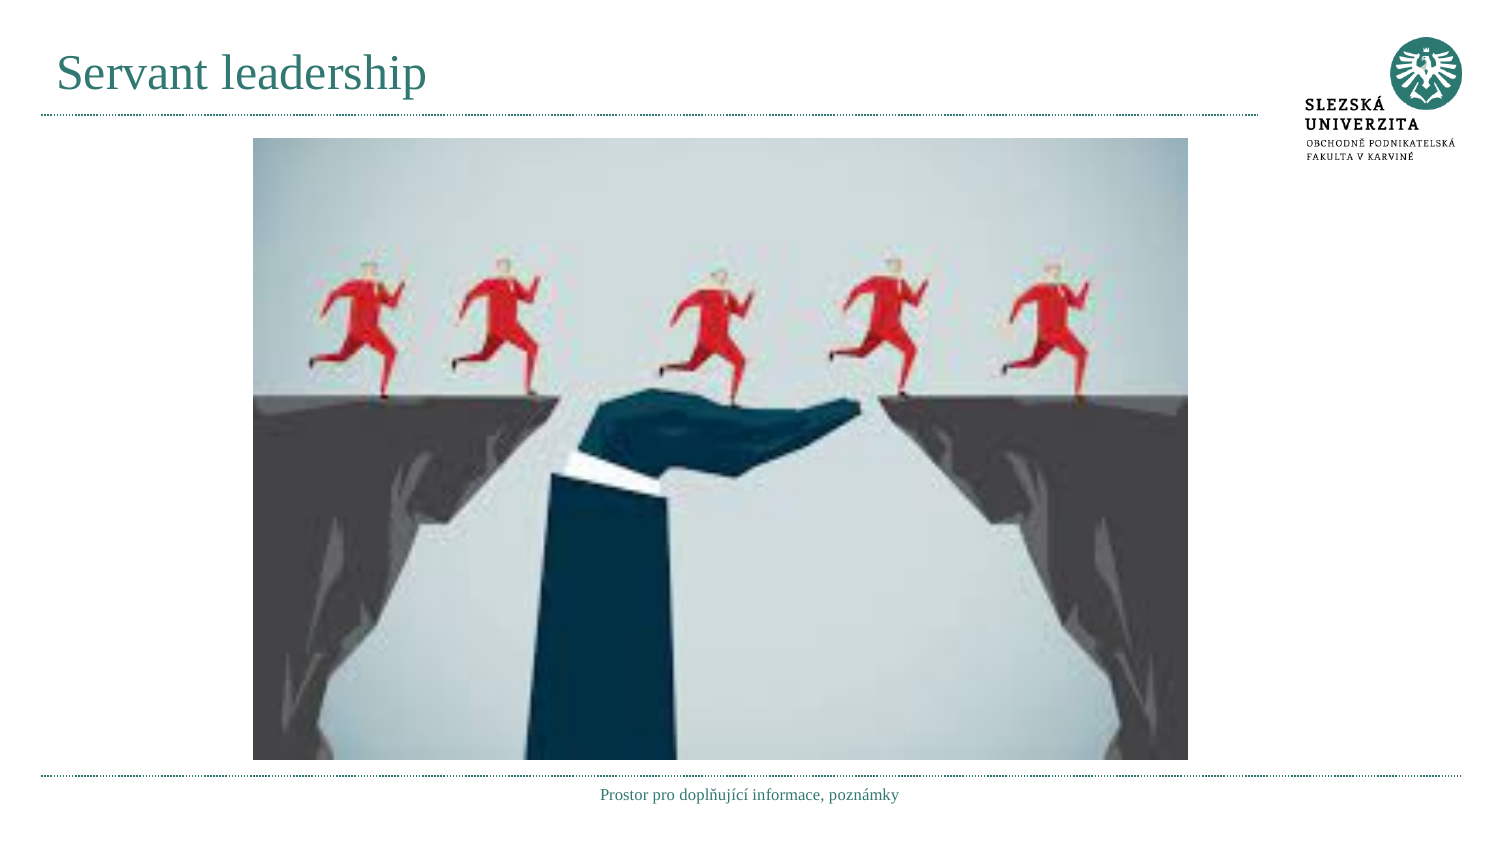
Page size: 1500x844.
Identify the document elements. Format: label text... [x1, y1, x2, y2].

title Servant leadership [41, 32, 1034, 116]
picture [253, 138, 1188, 760]
text_box Prostor pro doplňující informace, poznámky [442, 776, 1058, 811]
picture [571, 738, 575, 760]
picture [1305, 37, 1462, 160]
